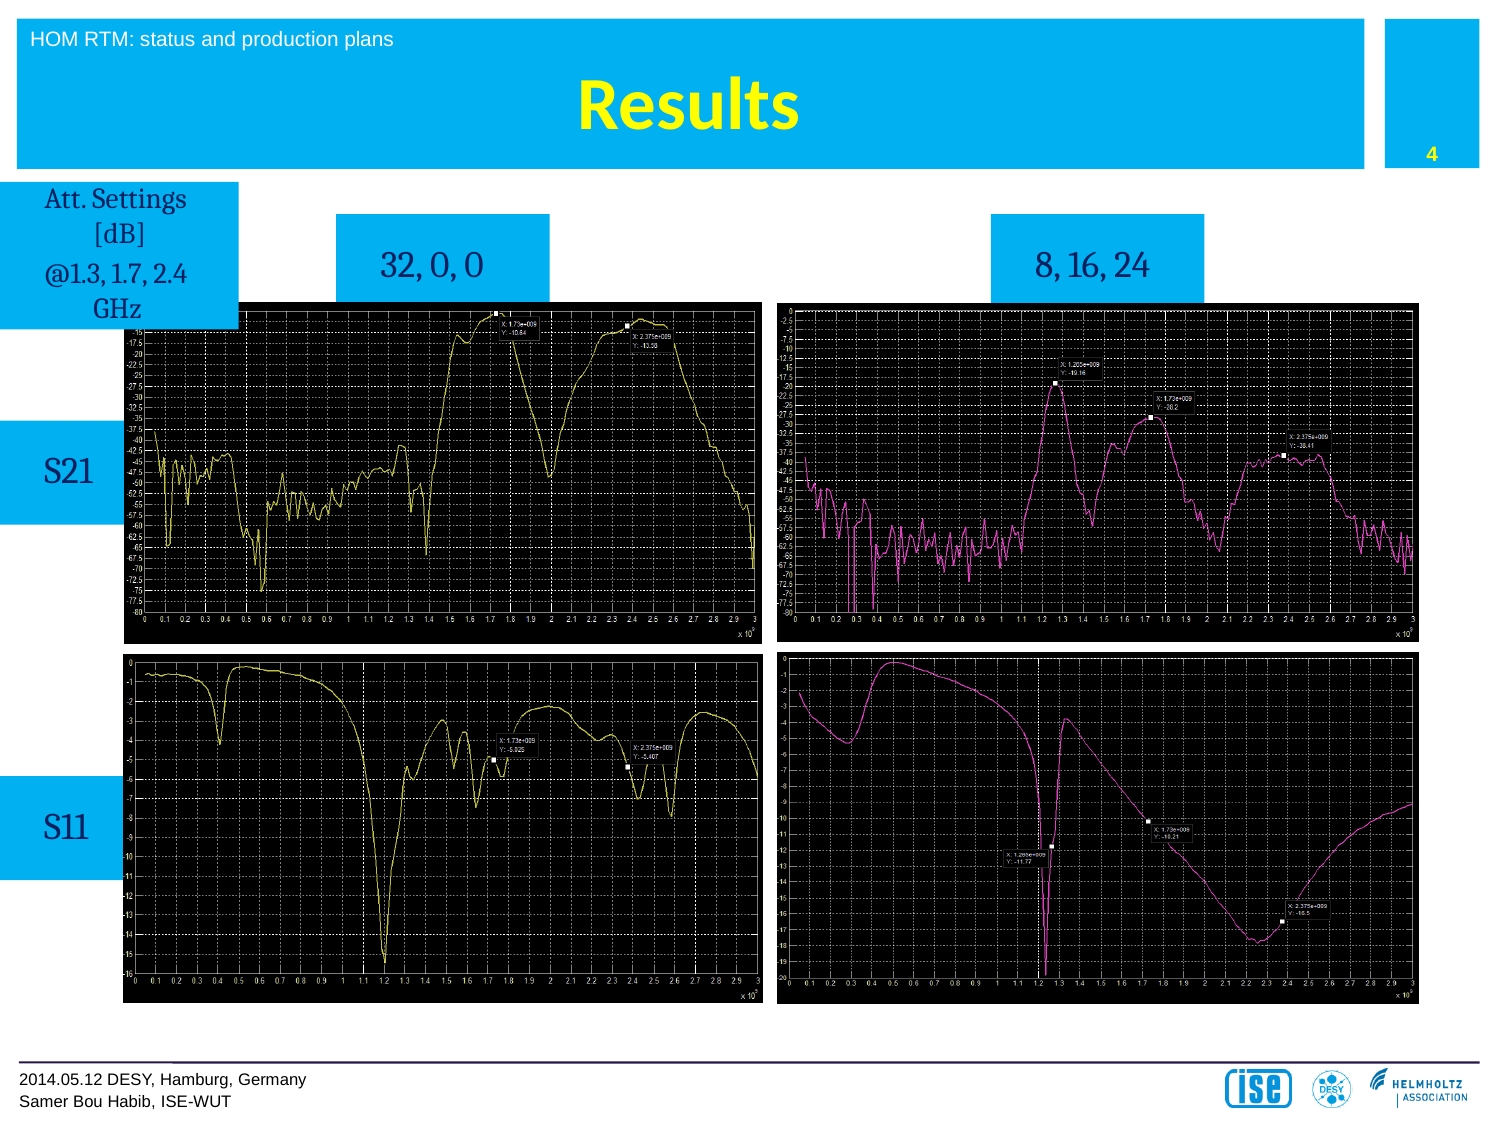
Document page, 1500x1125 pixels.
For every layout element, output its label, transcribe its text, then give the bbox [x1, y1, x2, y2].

text_box S11 [0, 776, 118, 881]
footer 2014.05.12 DESY, Hamburg, Germany Samer Bou Habib, ISE-WUT [18, 1066, 955, 1112]
picture [777, 651, 1419, 1005]
text_box 32, 0, 0 [336, 214, 550, 300]
picture [1370, 1068, 1467, 1108]
title Results [16, 24, 1365, 168]
picture [1229, 1069, 1288, 1104]
slide_number 4 [1384, 18, 1480, 169]
picture [1310, 1068, 1353, 1110]
picture [777, 303, 1419, 643]
list S21 [0, 420, 118, 525]
text_box 8, 16, 24 [990, 214, 1205, 301]
picture [123, 302, 762, 644]
picture [123, 653, 763, 1003]
text_box Att. Settings [dB] @1.3, 1.7, 2.4 GHz [0, 181, 239, 330]
